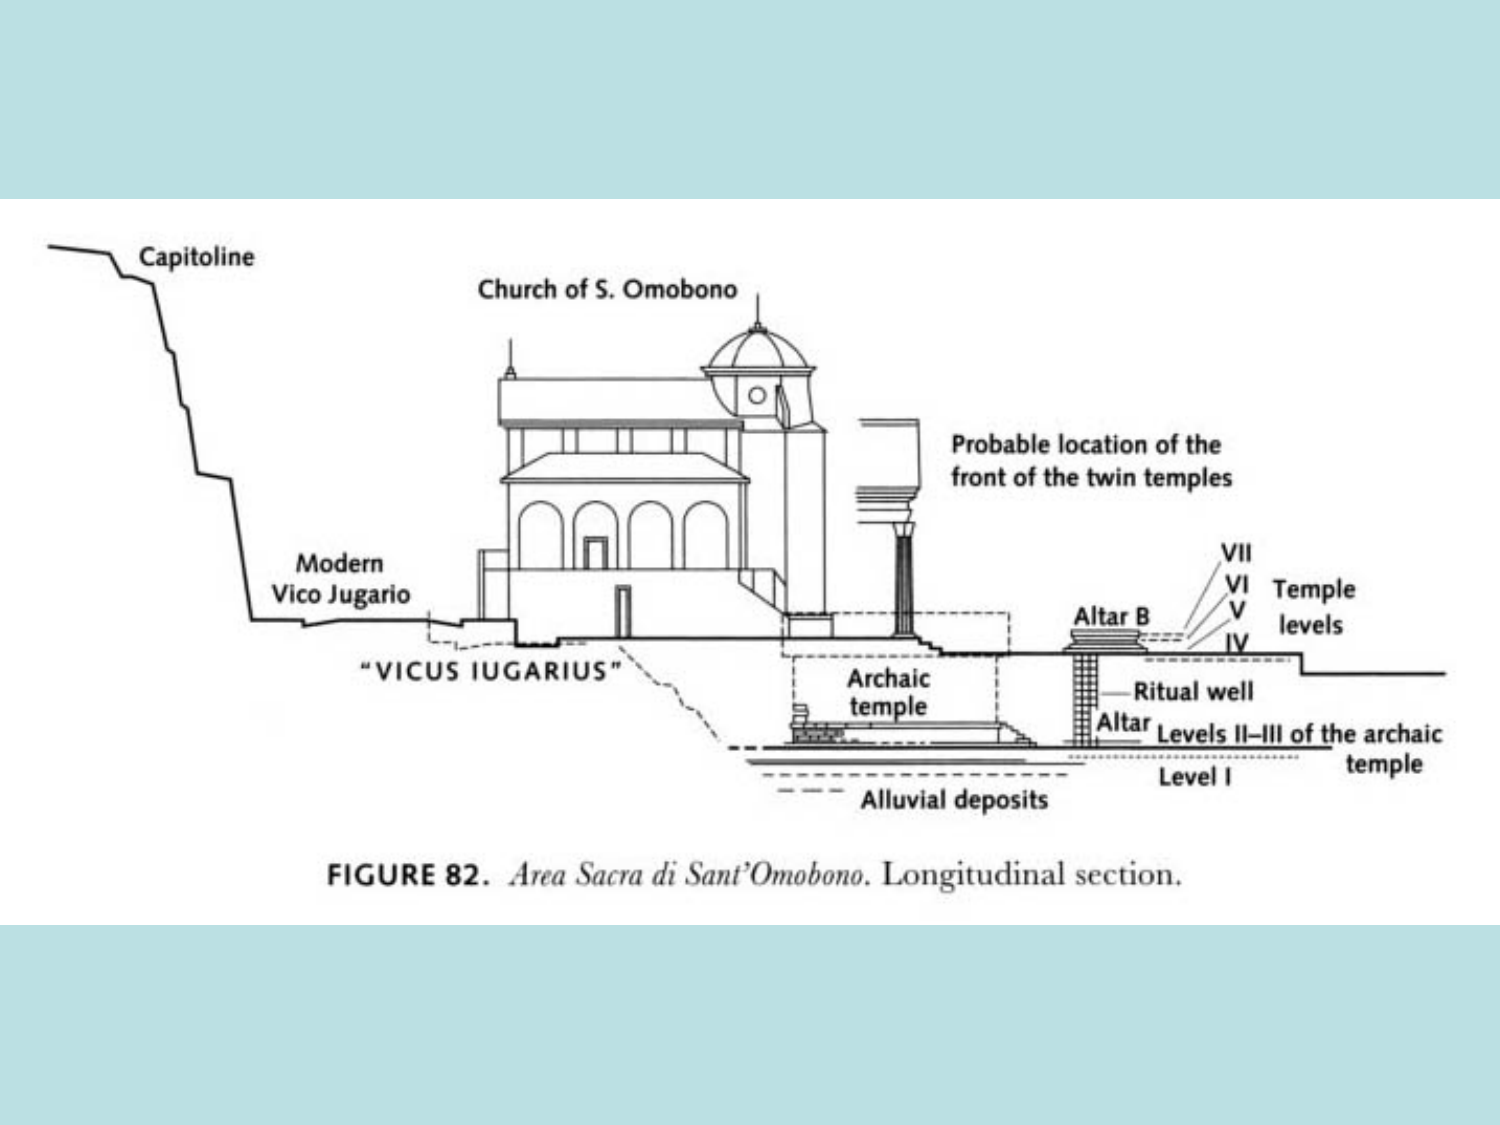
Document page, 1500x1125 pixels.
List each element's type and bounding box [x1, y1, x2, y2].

picture [0, 199, 1500, 925]
